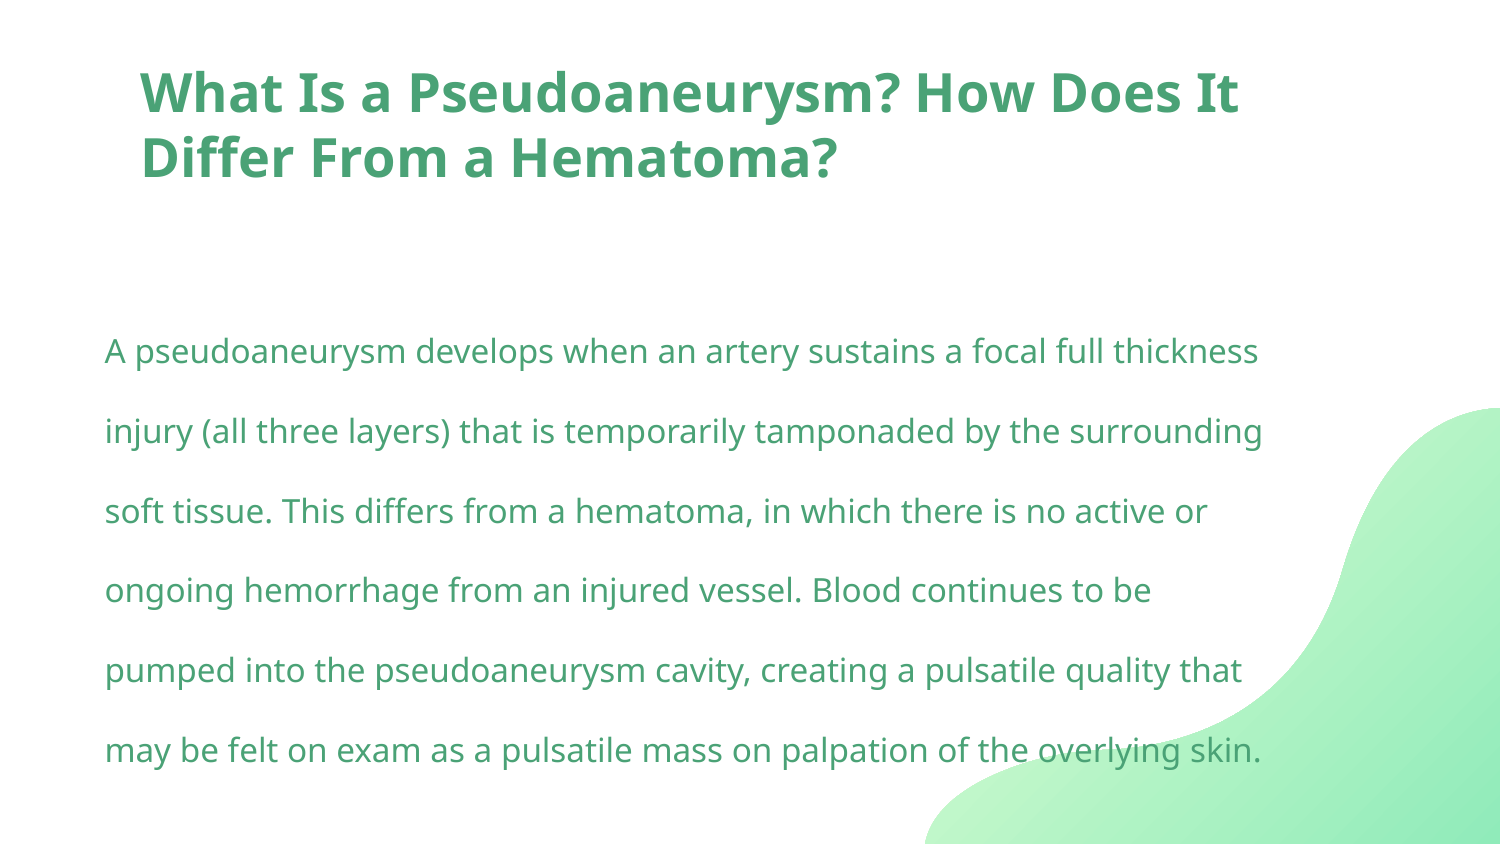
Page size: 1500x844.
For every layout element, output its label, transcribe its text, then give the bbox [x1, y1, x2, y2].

list A pseudoaneurysm develops when an artery sustains a focal full thickness injury (all three layers) that is temporarily tamponaded by the surrounding soft tissue. This differs from a hematoma, in which there is no active or ongoing hemorrhage from an injured vessel. Blood continues to be pumped into the pseudoaneurysm cavity, creating a pulsatile quality that may be felt on exam as a pulsatile mass on palpation of the overlying skin. [62, 296, 1288, 785]
title What Is a Pseudoaneurysm? How Does It Differ From a Hematoma? [125, 96, 1389, 150]
